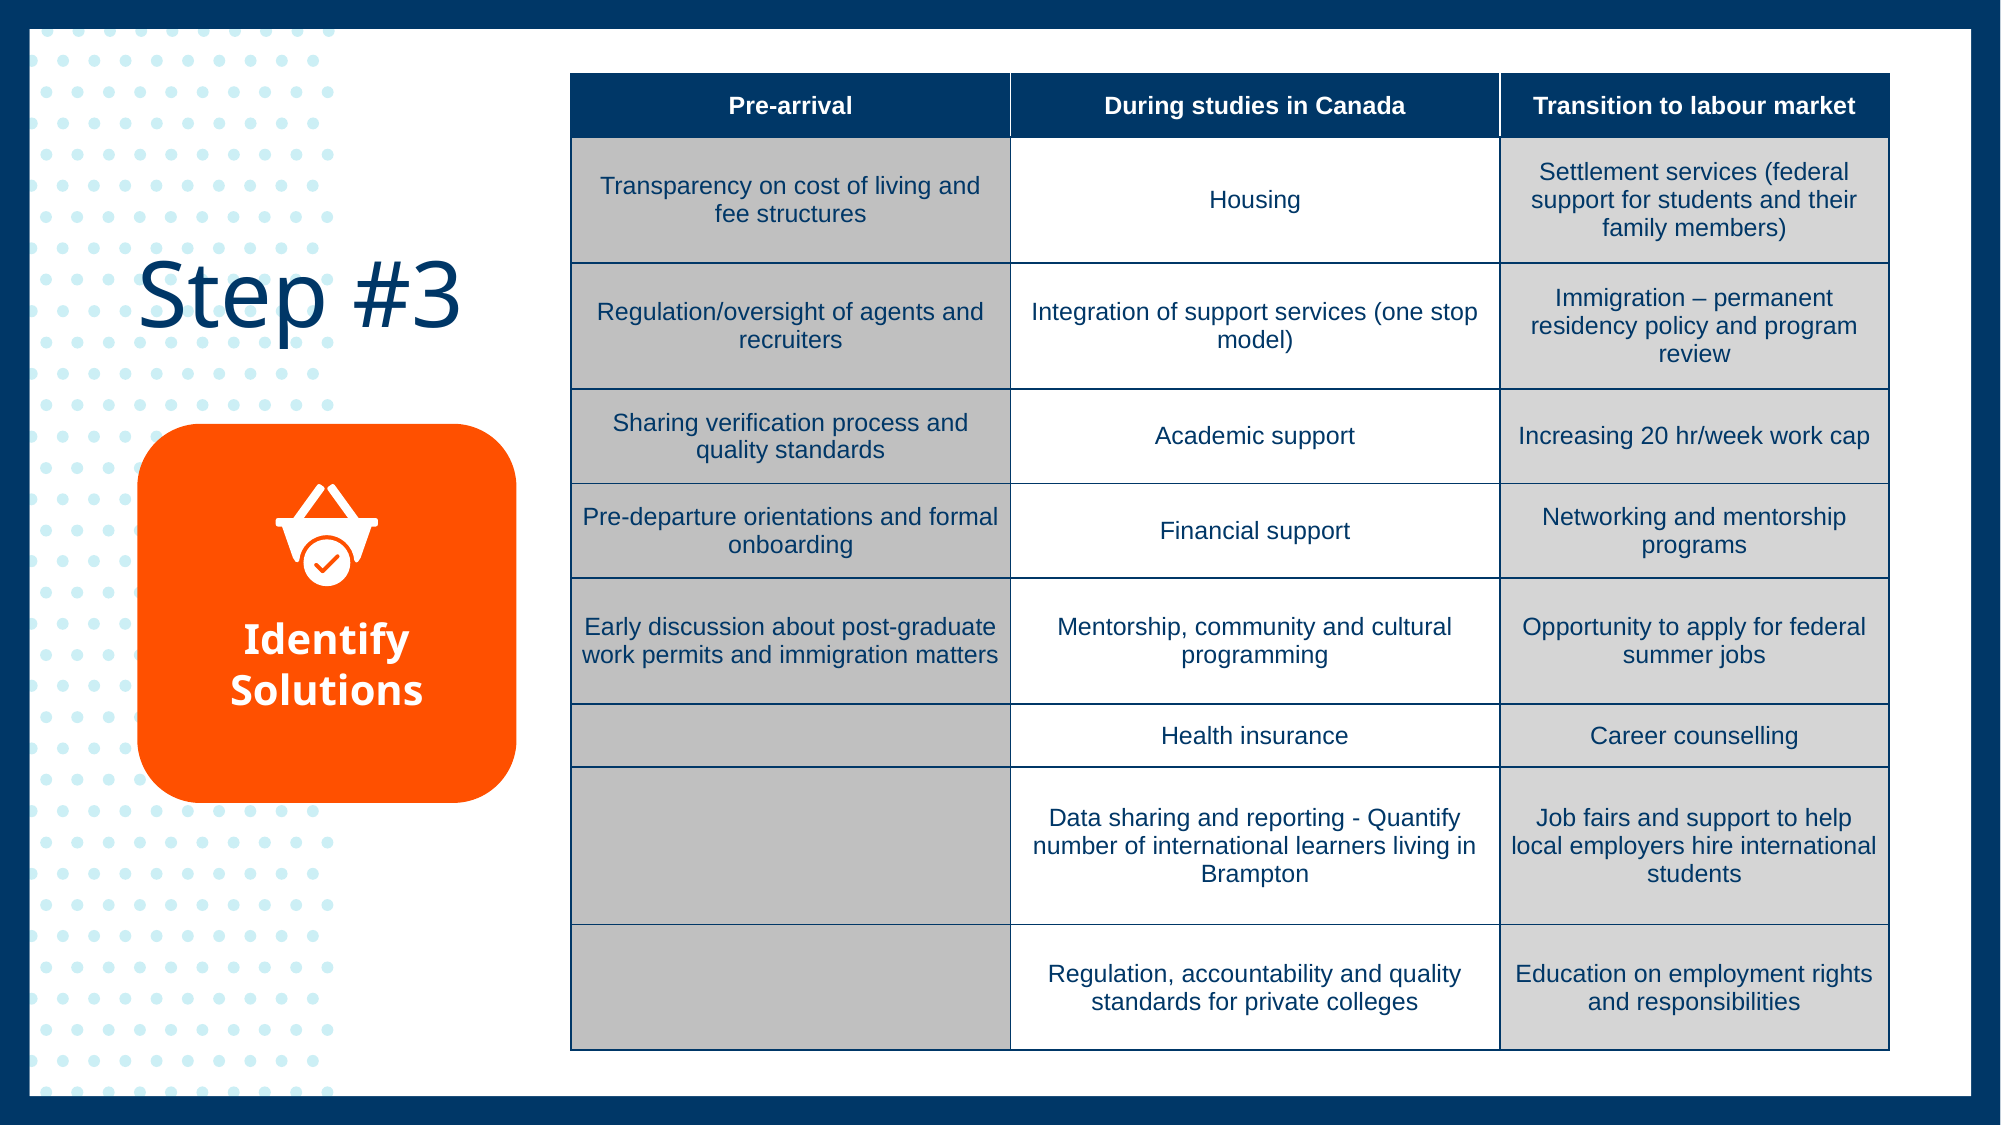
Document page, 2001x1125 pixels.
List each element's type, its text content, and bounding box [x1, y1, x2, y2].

table_cell [572, 705, 1010, 766]
table_cell Increasing 20 hr/week work cap [1501, 390, 1888, 483]
text_box Identify Solutions [137, 423, 517, 804]
table_cell Financial support [1011, 484, 1499, 577]
table_cell Education on employment rights and responsibilities [1501, 925, 1888, 1049]
table_cell Early discussion about post-graduate work permits and immigration matters [572, 579, 1010, 703]
table_cell Opportunity to apply for federal summer jobs [1501, 579, 1888, 703]
table_cell Integration of support services (one stop model) [1011, 264, 1499, 388]
table_header During studies in Canada [1011, 75, 1499, 136]
table_cell [572, 768, 1010, 924]
table_cell Sharing verification process and quality standards [572, 390, 1010, 483]
table_cell Academic support [1011, 390, 1499, 483]
table_cell Pre-departure orientations and formal onboarding [572, 484, 1010, 577]
table_cell Regulation, accountability and quality standards for private colleges [1011, 925, 1499, 1049]
table_cell Health insurance [1011, 705, 1499, 766]
table_cell Transparency on cost of living and fee structures [572, 138, 1010, 262]
table_cell Mentorship, community and cultural programming [1011, 579, 1499, 703]
table_cell Career counselling [1501, 705, 1888, 766]
table_cell Networking and mentorship programs [1501, 484, 1888, 577]
table_cell [572, 925, 1010, 1049]
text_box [275, 483, 379, 587]
title Step #3 [137, 196, 570, 346]
table_cell Housing [1011, 138, 1499, 262]
table_header Pre-arrival [572, 75, 1010, 136]
table_cell Job fairs and support to help local employers hire international students [1501, 768, 1888, 924]
table_cell Data sharing and reporting - Quantify number of international learners living in Brampton [1011, 768, 1499, 924]
table_cell Immigration – permanent residency policy and program review [1501, 264, 1888, 388]
table_cell Regulation/oversight of agents and recruiters [572, 264, 1010, 388]
table_header Transition to labour market [1501, 75, 1888, 136]
table_cell Settlement services (federal support for students and their family members) [1501, 138, 1888, 262]
